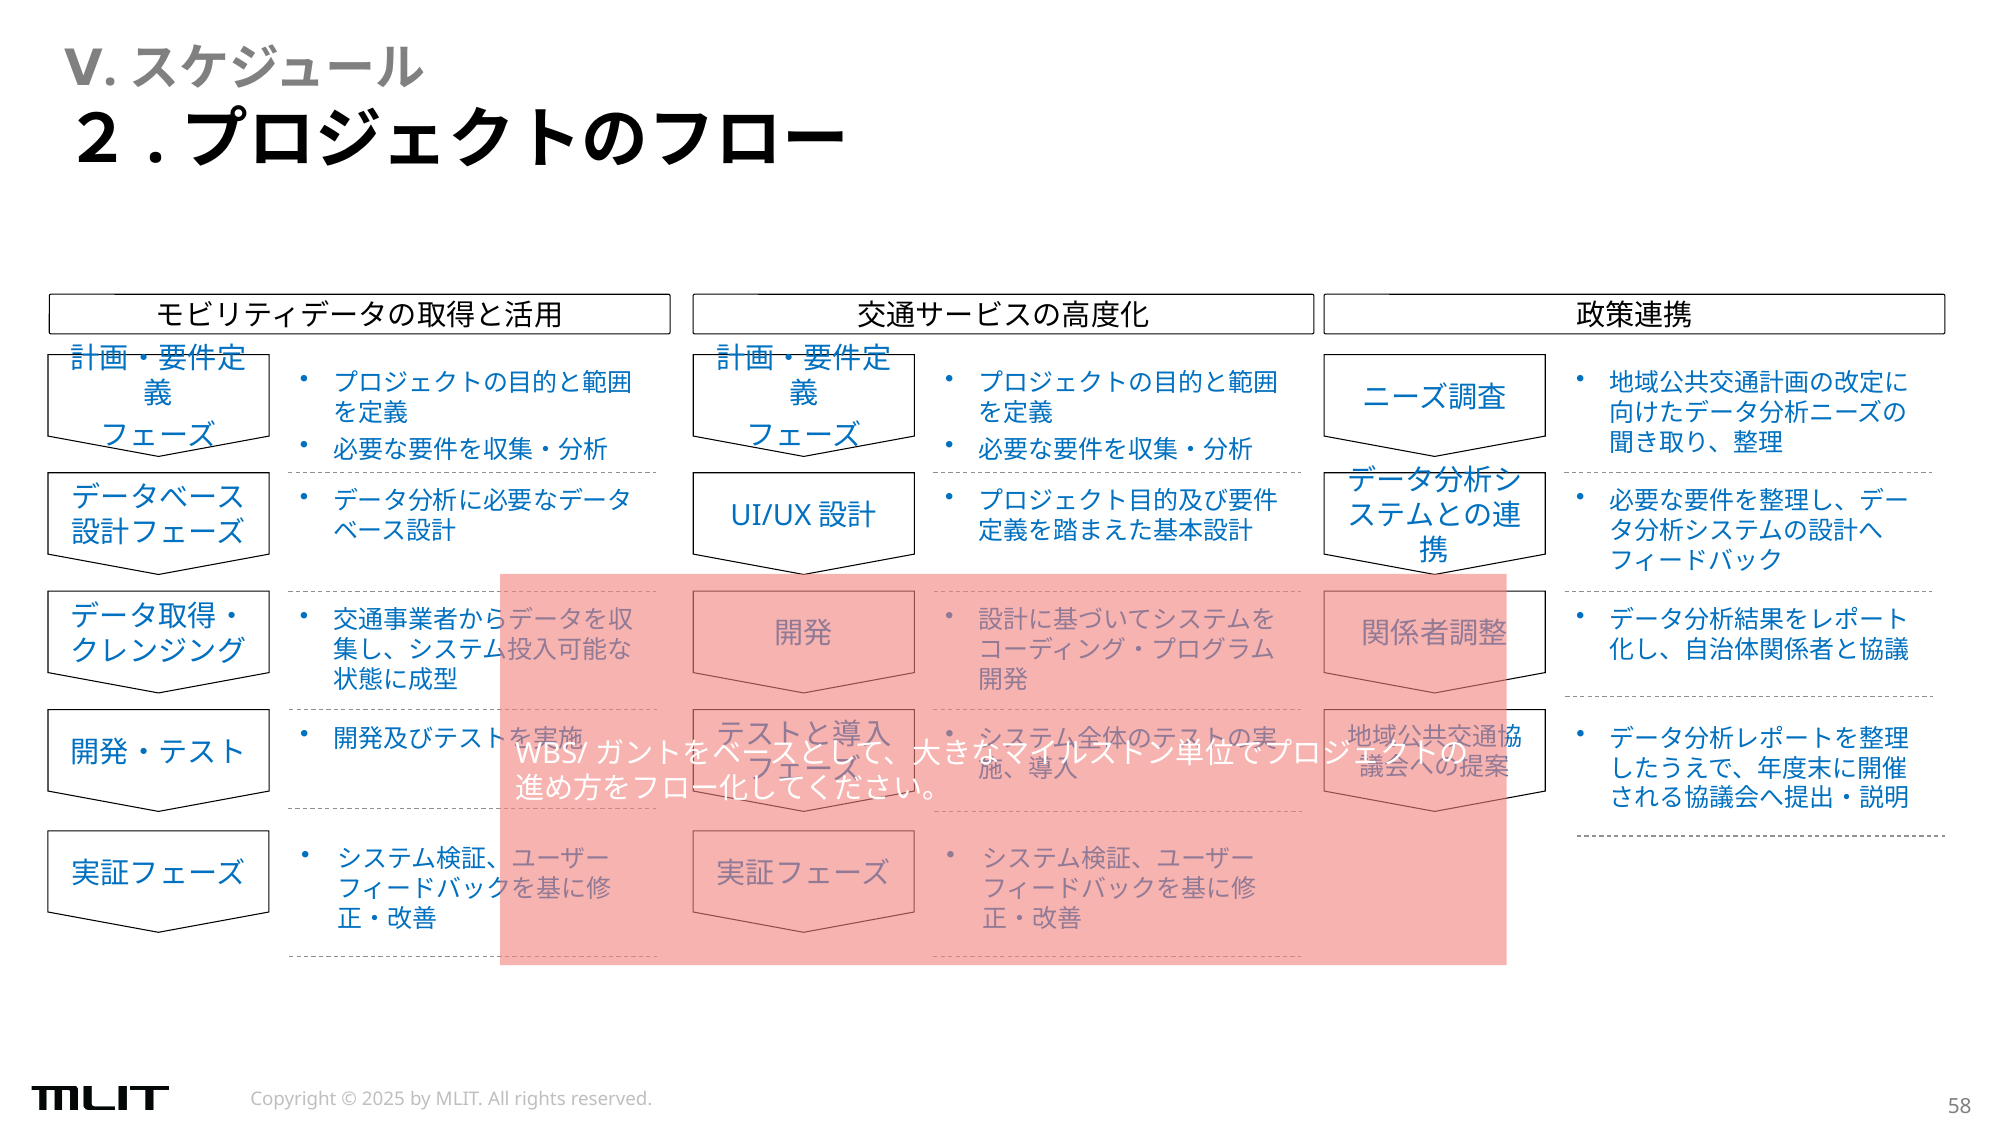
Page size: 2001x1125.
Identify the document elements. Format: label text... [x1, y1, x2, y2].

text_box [1563, 354, 1946, 837]
text_box 交通サービスの高度化 [693, 294, 1314, 334]
text_box モビリティデータの取得と活用 [49, 294, 671, 334]
picture [31, 1086, 169, 1110]
list Ⅴ.スケジュール [49, 35, 1916, 104]
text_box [692, 354, 915, 933]
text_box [932, 354, 1303, 957]
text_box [1323, 354, 1546, 812]
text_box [47, 354, 270, 933]
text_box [287, 354, 658, 957]
title ２.プロジェクトのフロー [49, 107, 1916, 179]
text_box WBS/ガントをベースとして、大きなマイルストン単位でプロジェクトの進め方をフロー化してください。 [500, 573, 1507, 966]
text_box 政策連携 [1324, 294, 1945, 334]
